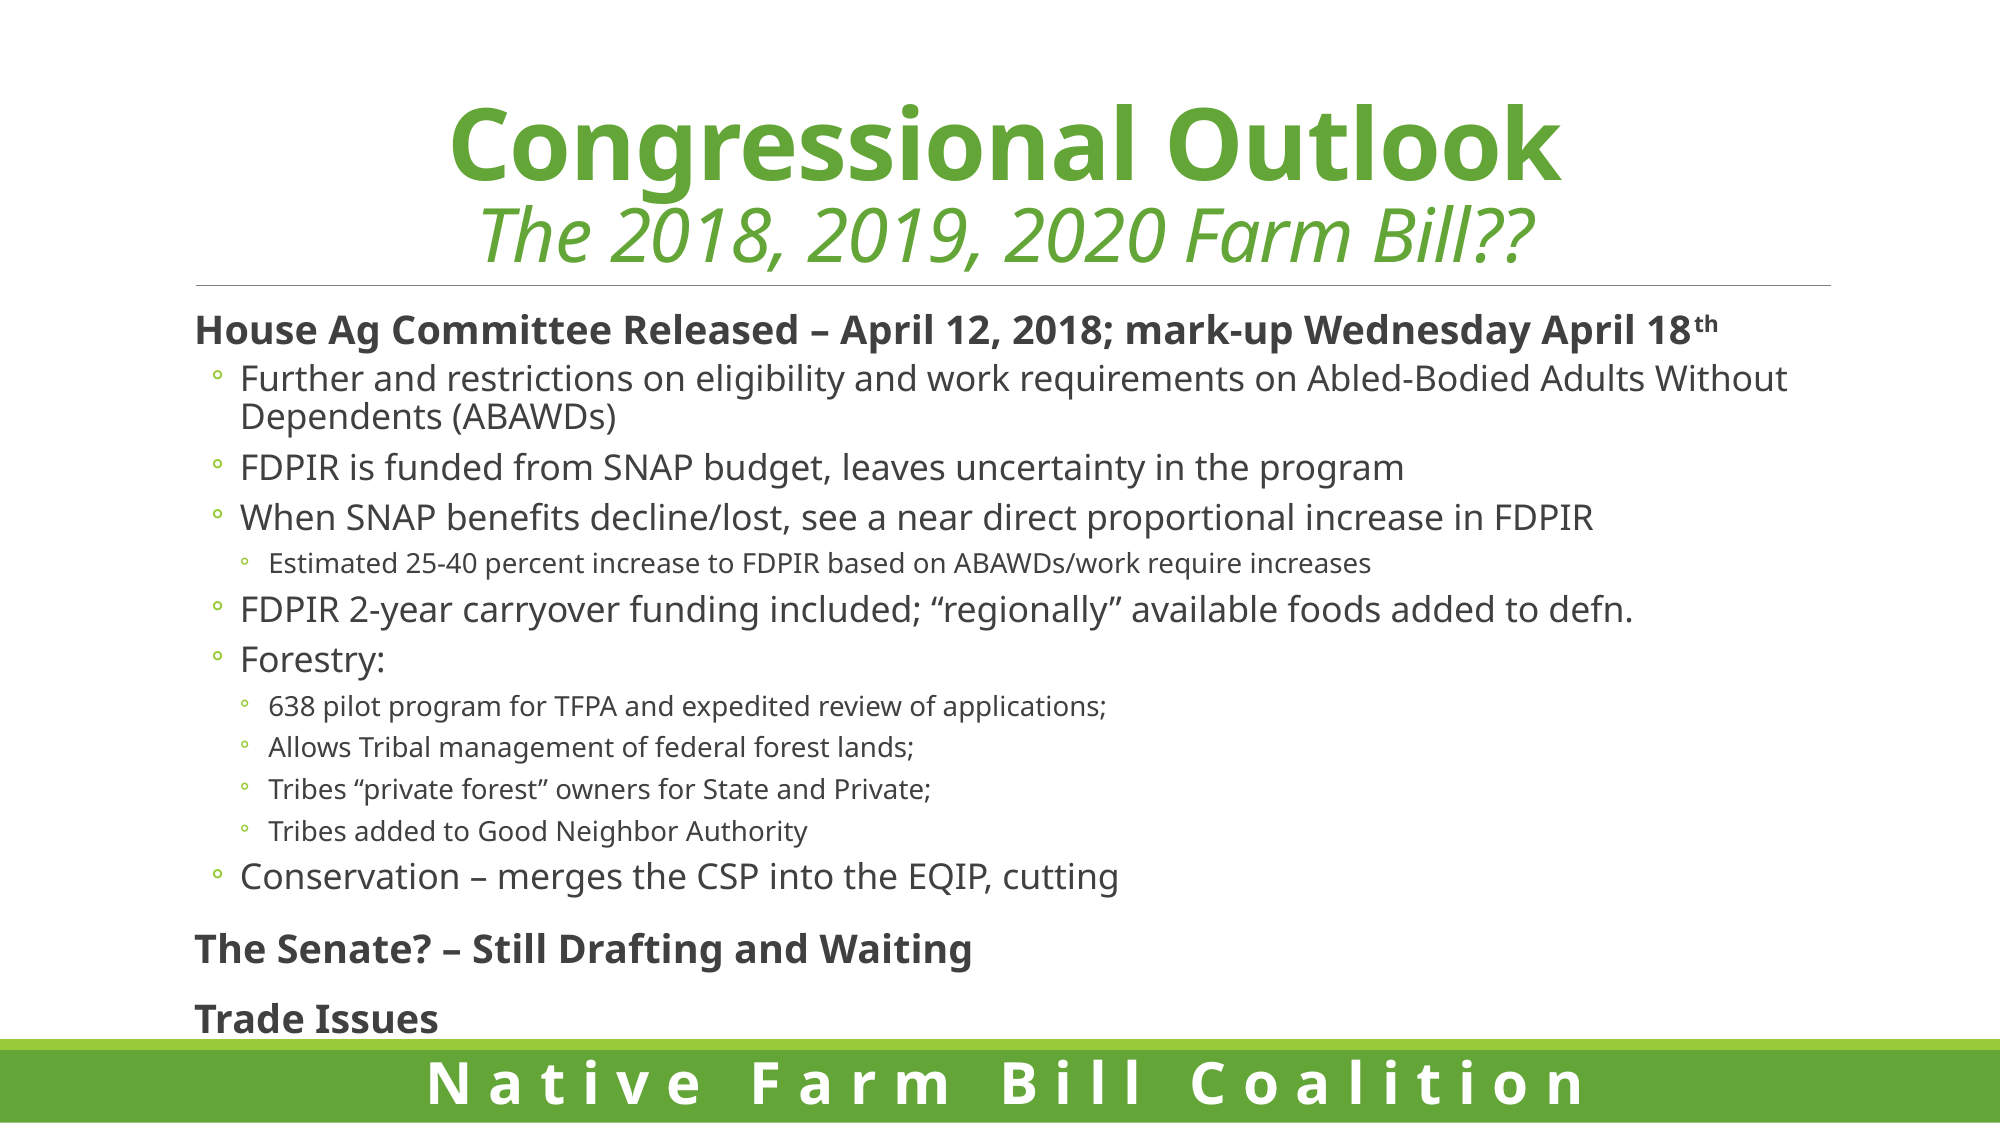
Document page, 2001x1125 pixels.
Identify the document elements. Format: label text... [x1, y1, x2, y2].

footer Native Farm Bill Coalition [180, 1056, 1830, 1115]
title Congressional Outlook The 2018, 2019, 2020 Farm Bill?? [180, 47, 1830, 285]
list House Ag Committee Released – April 12, 2018; mark-up Wednesday April 18th Further and restrictions on eligibility and work requirements on Abled-Bodied Adults Without Dependents (ABAWDs) FDPIR is funded from SNAP budget, leaves uncertainty in the program When SNAP benefits decline/lost, see a near direct proportional increase in FDPIR Estimated 25-40 percent increase to FDPIR based on ABAWDs/work require increases FDPIR 2-year carryover funding included; “regionally” available foods added to defn. Forestry: 638 pilot program for TFPA and expedited review of applications; Allows Tribal management of federal forest lands; Tribes “private forest” owners for State and Private; Tribes added to Good Neighbor Authority Conservation – merges the CSP into the EQIP, cutting The Senate? – Still Drafting and Waiting Trade Issues [180, 302, 1830, 1056]
